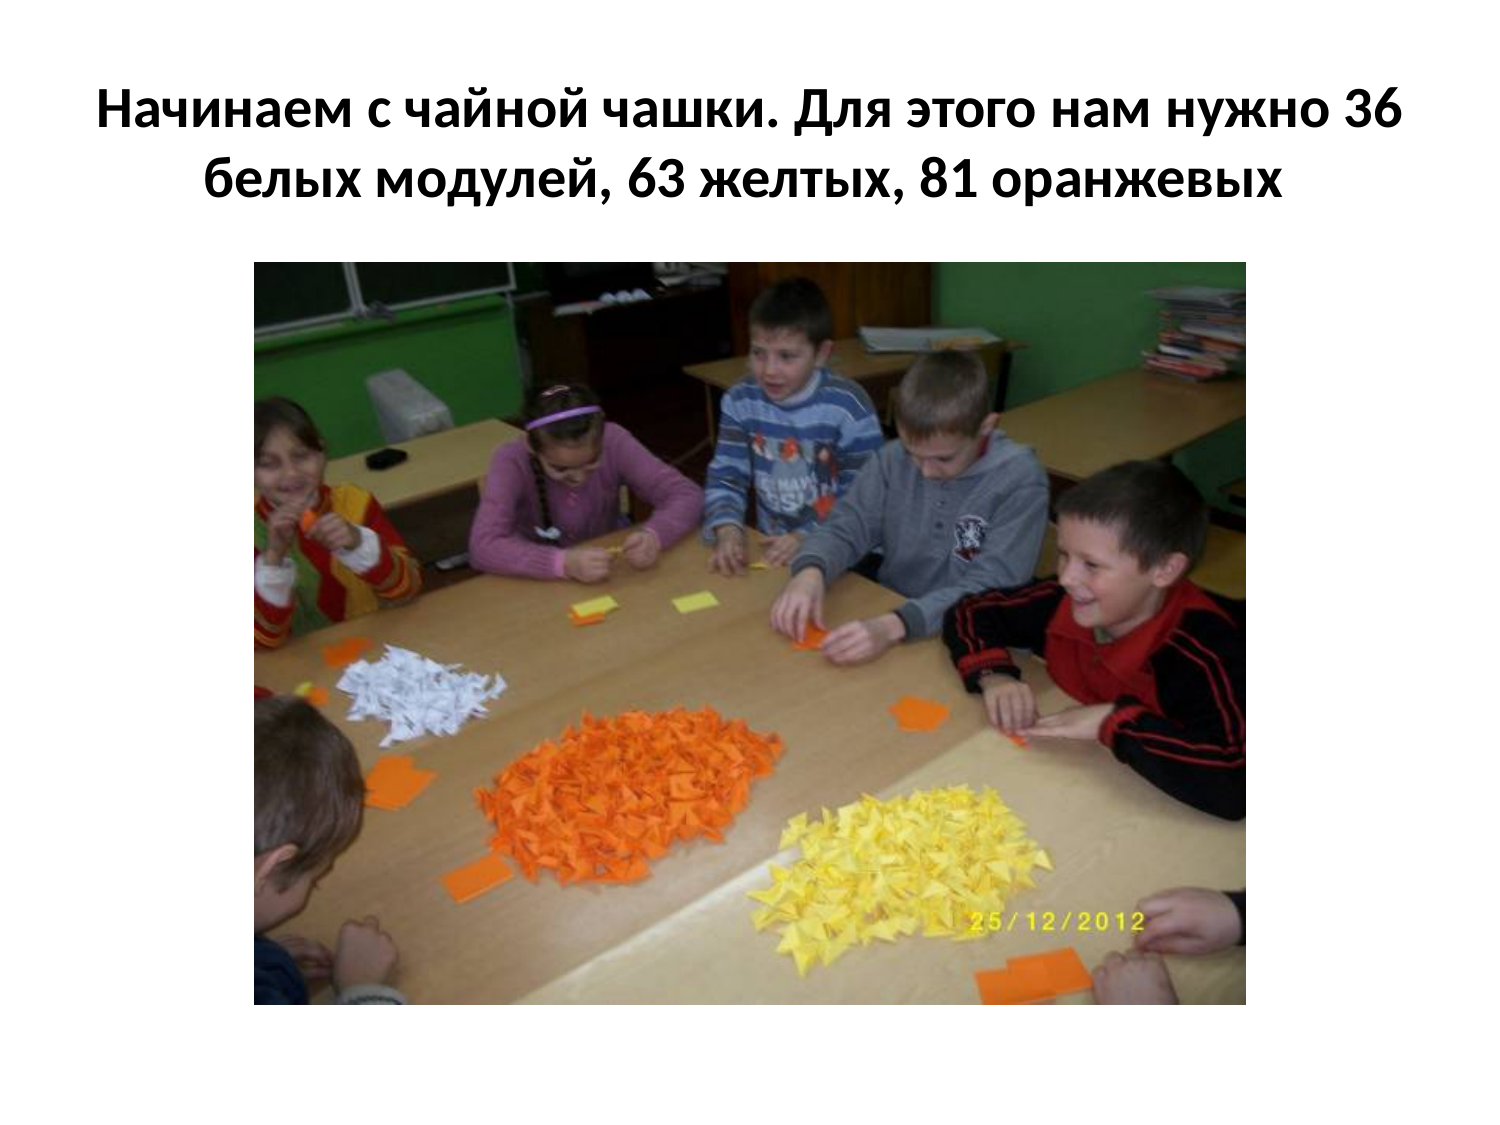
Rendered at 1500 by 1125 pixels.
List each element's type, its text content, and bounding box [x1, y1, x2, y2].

title Начинаем с чайной чашки. Для этого нам нужно 36 белых модулей, 63 желтых, 81 оранжевых [74, 44, 1426, 233]
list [254, 262, 1246, 1006]
